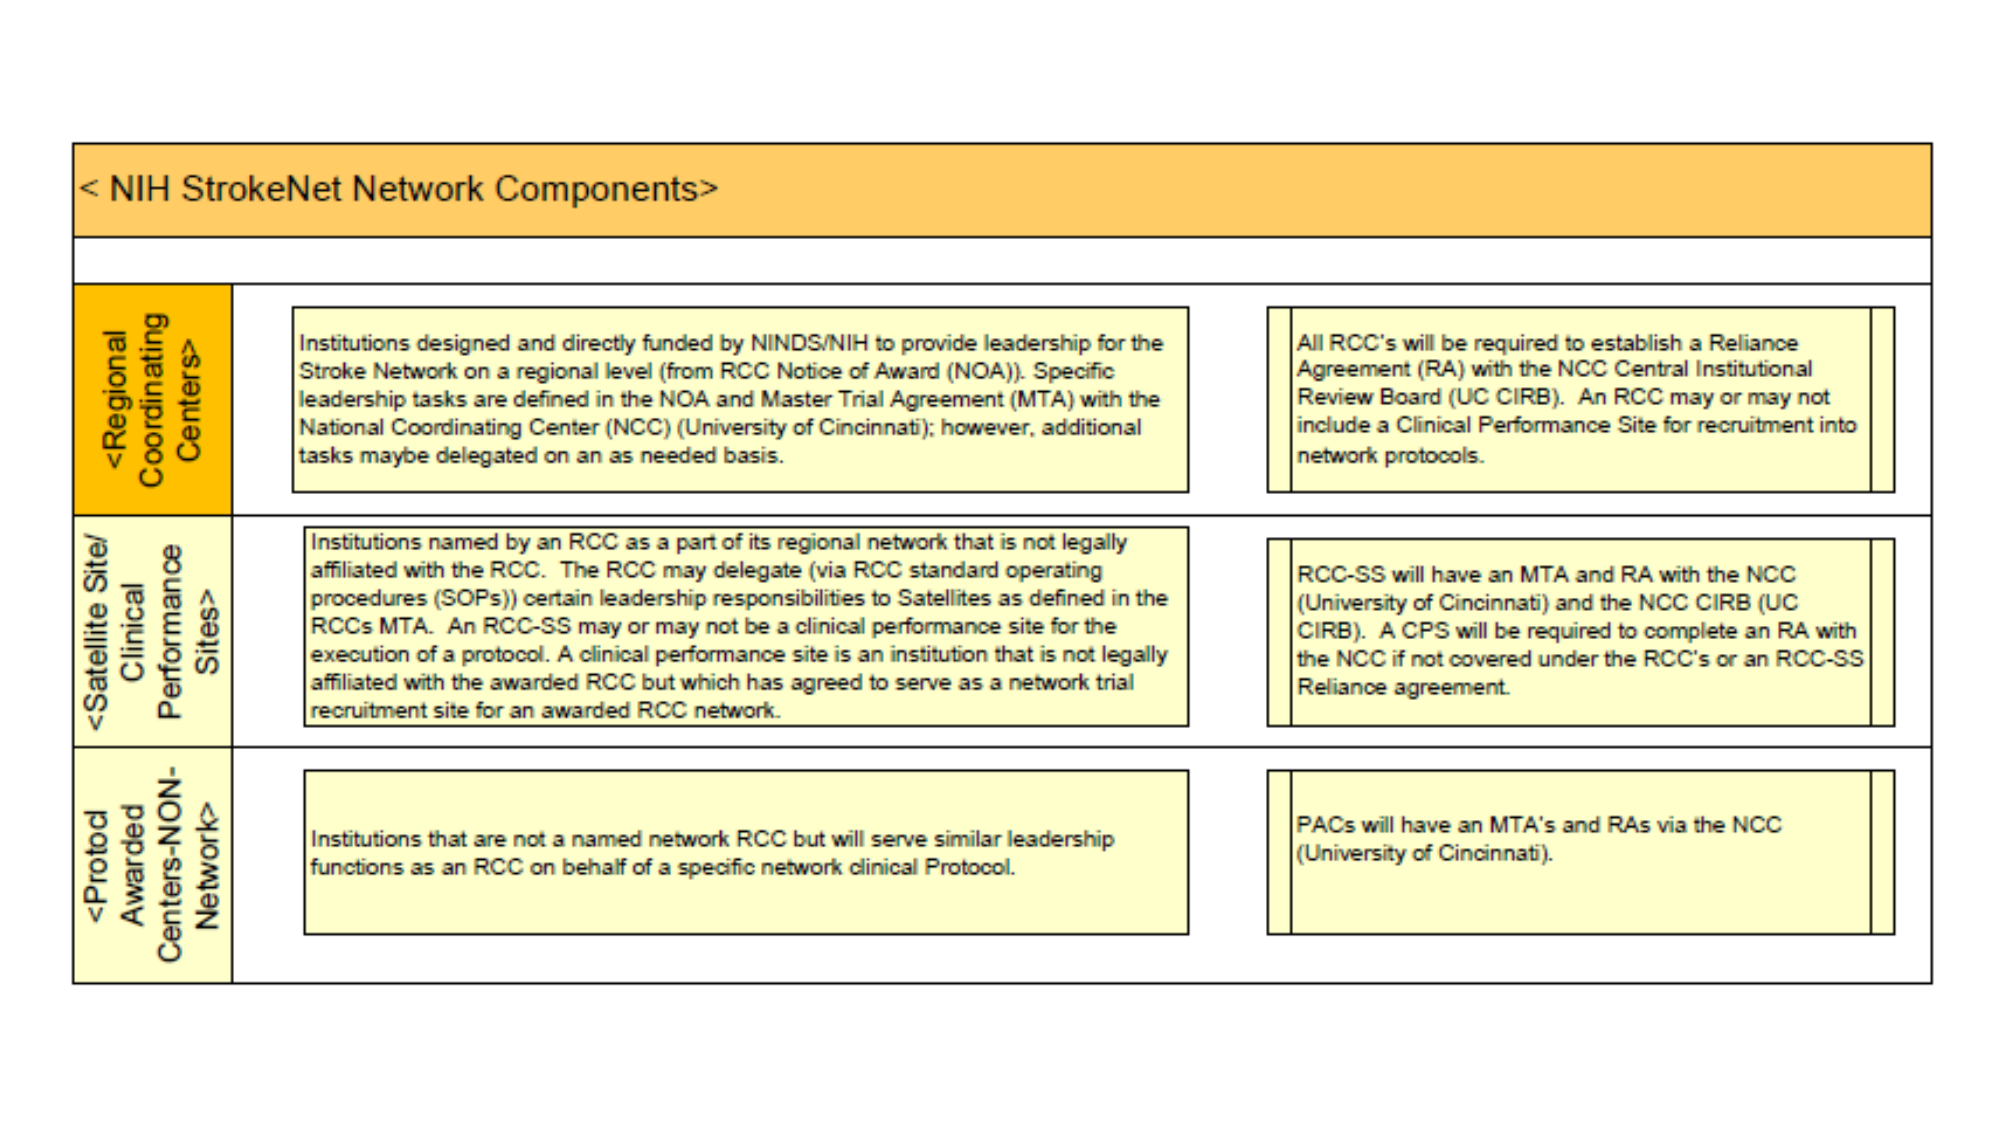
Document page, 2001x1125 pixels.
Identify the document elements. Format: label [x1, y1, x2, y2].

picture [54, 122, 1964, 1011]
